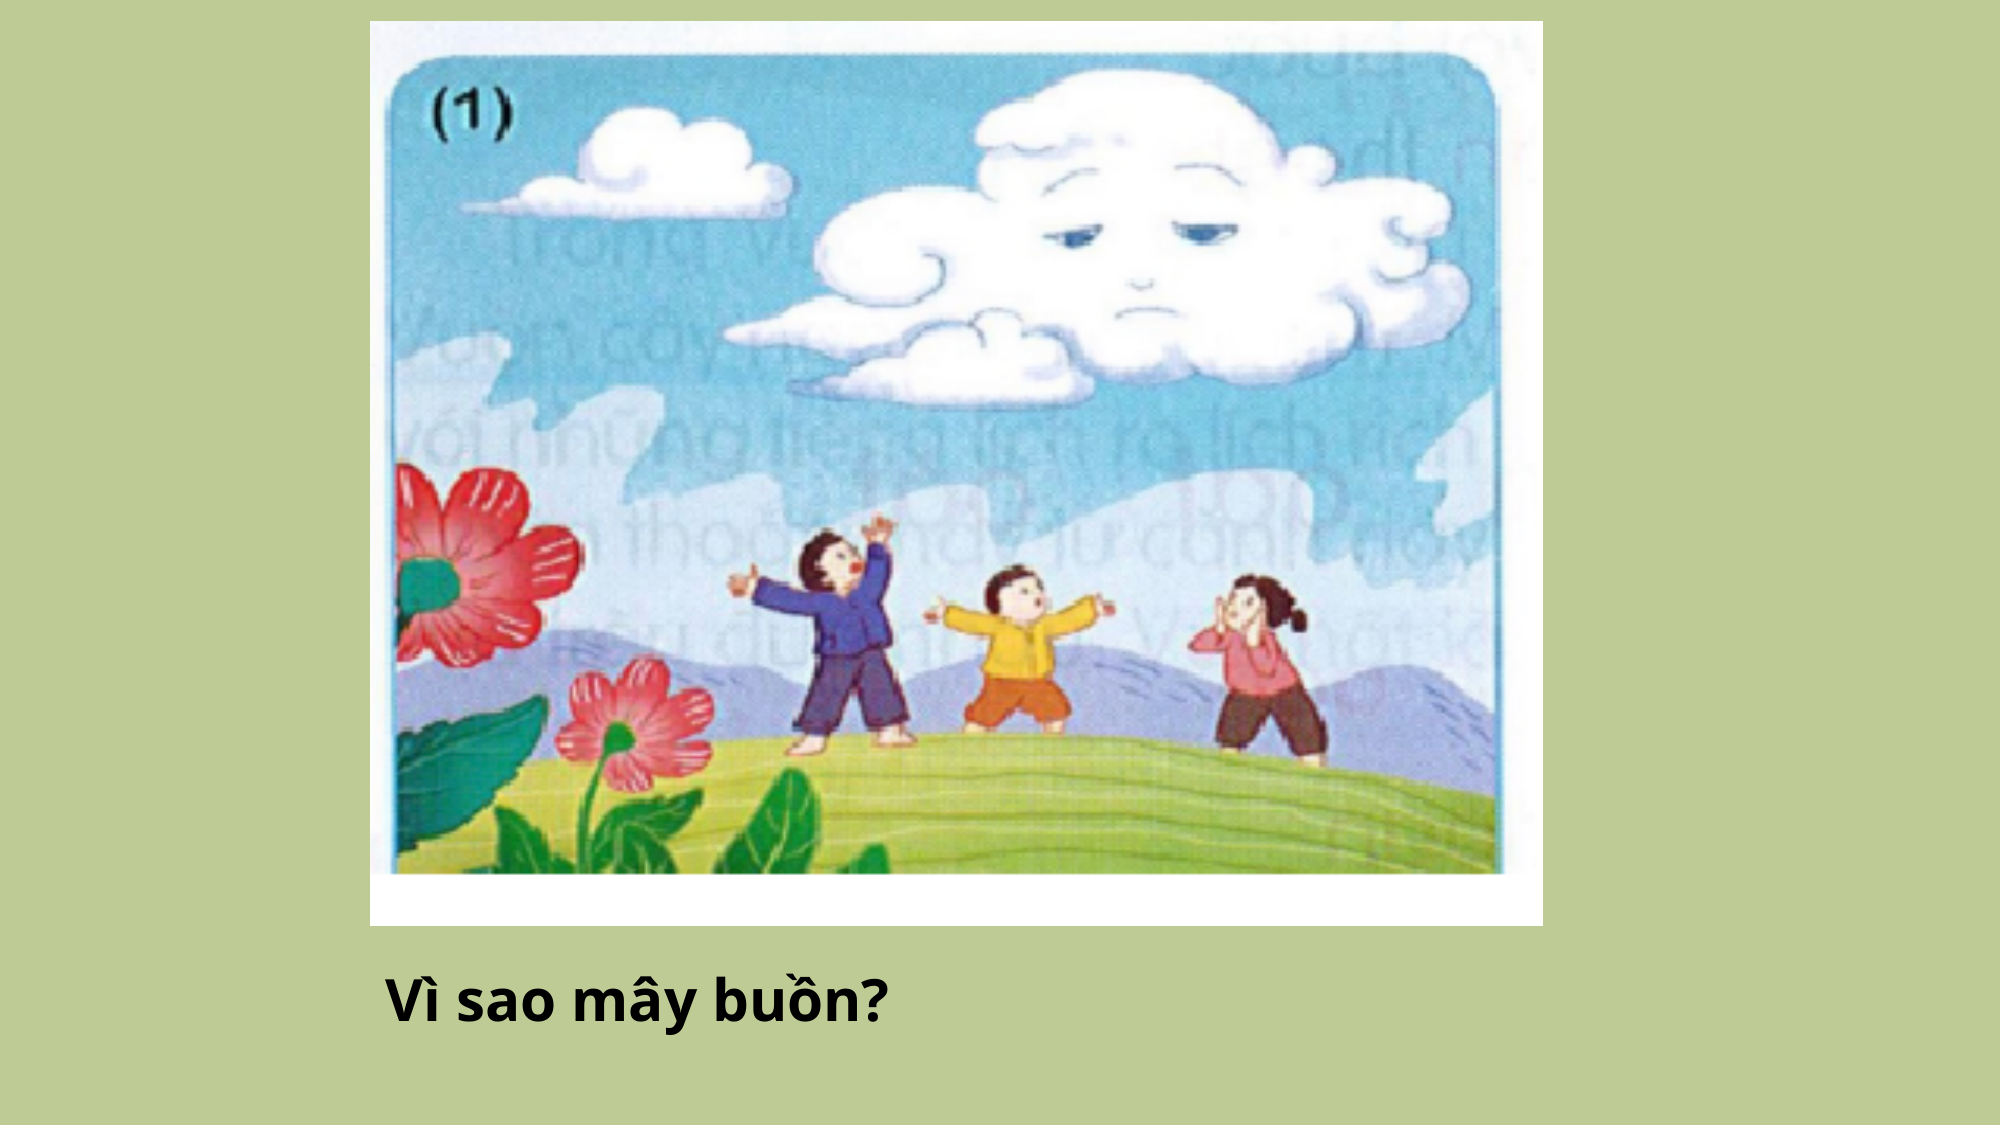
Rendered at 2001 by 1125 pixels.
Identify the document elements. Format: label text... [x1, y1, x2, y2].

picture [370, 21, 1543, 926]
text_box Vì sao mây buồn? [370, 955, 1008, 1041]
